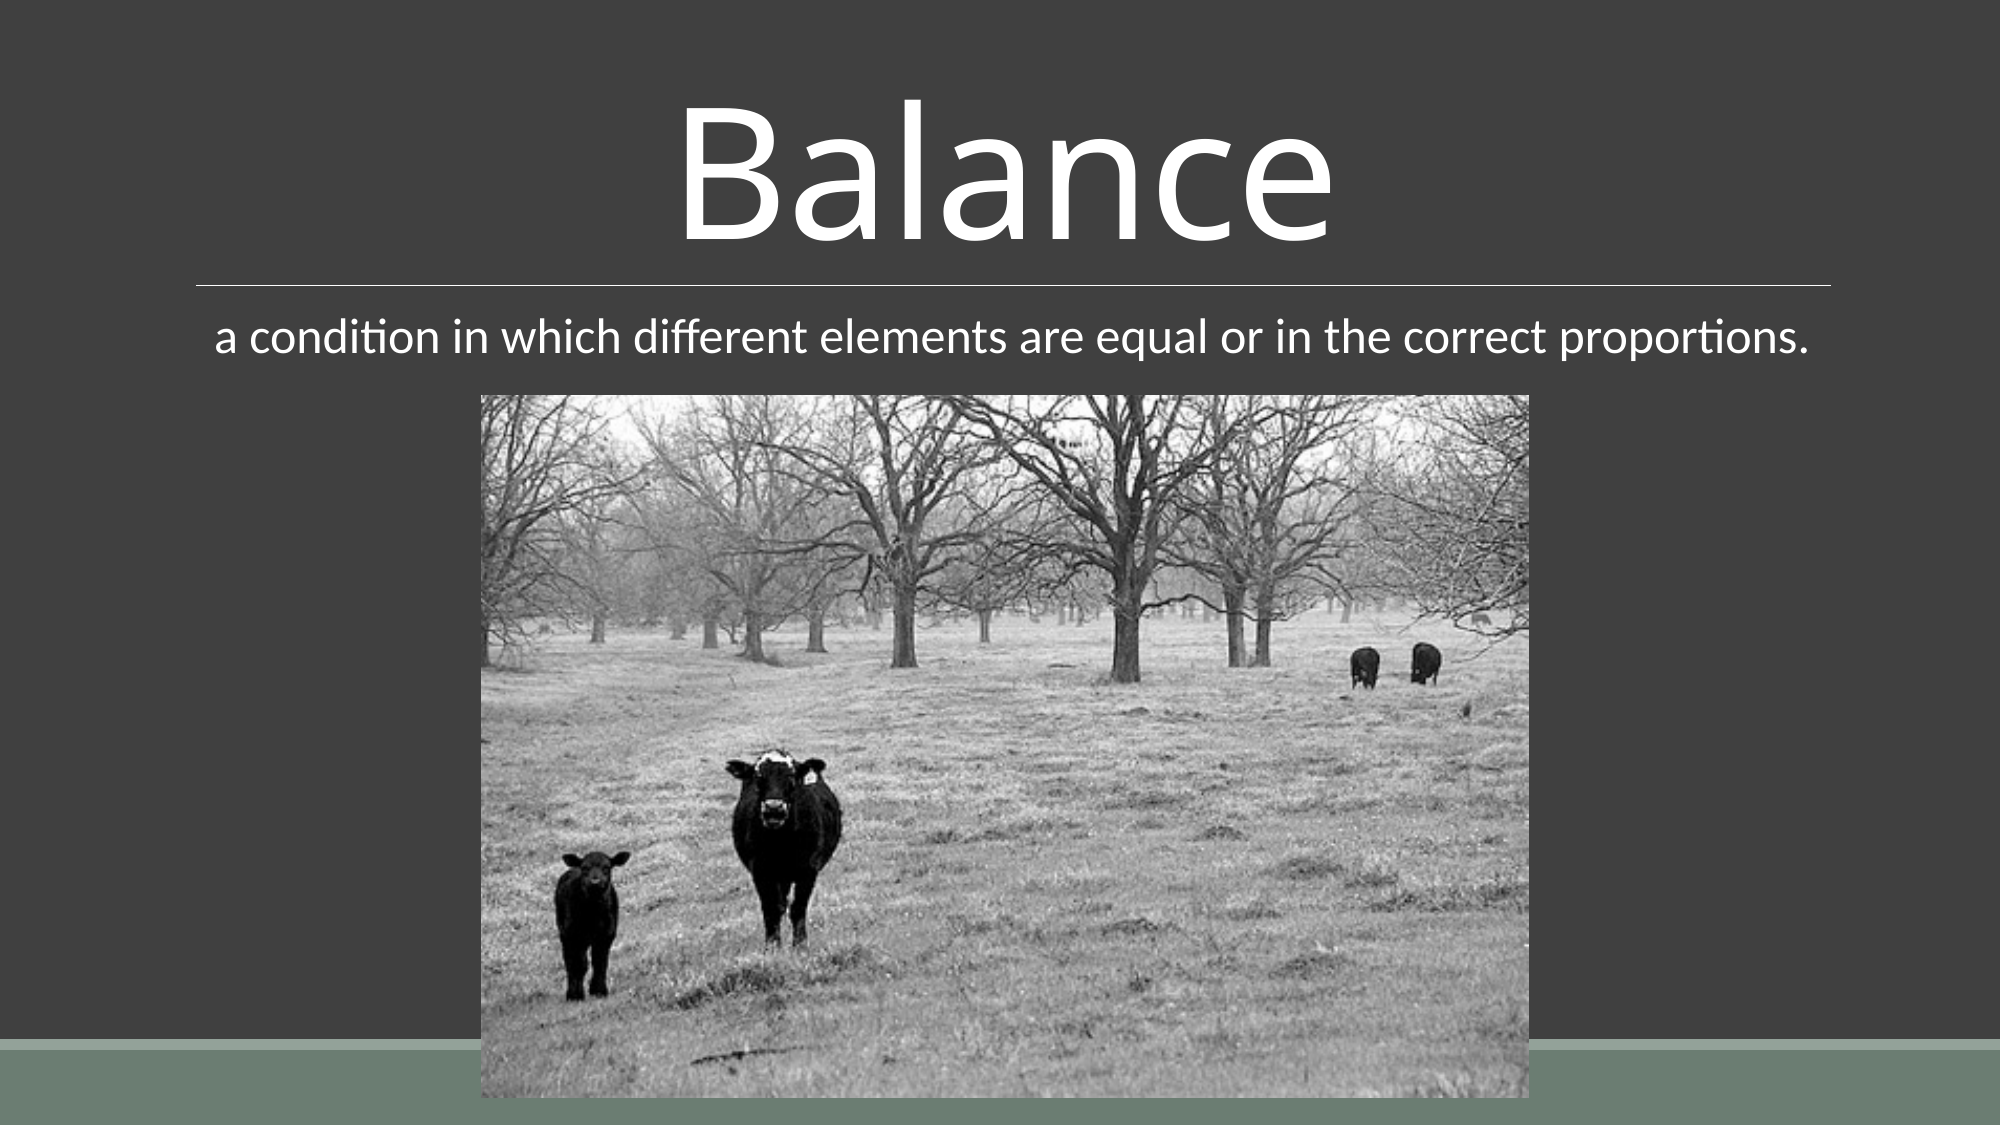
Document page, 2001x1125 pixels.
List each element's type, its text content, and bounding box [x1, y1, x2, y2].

list a condition in which different elements are equal or in the correct proportions. [180, 302, 1830, 963]
picture [480, 394, 1530, 1098]
title Balance [180, 47, 1830, 285]
